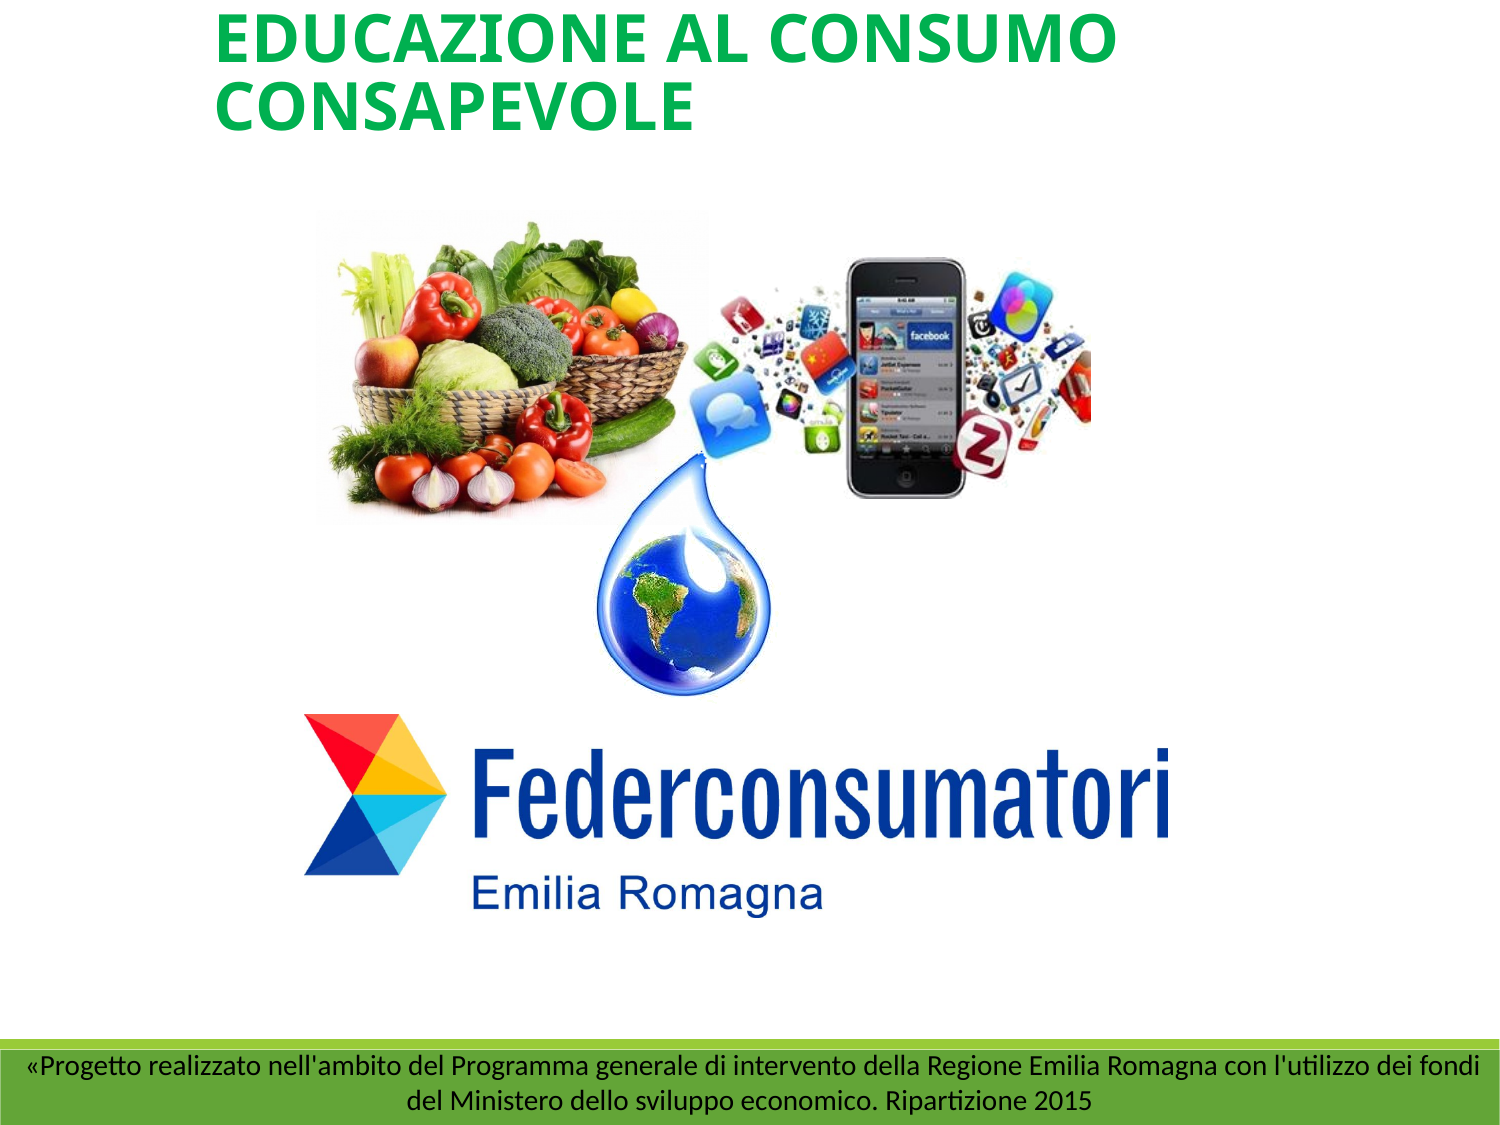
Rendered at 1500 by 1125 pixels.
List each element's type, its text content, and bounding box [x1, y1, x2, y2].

picture [304, 210, 1168, 918]
text_box «Progetto realizzato nell'ambito del Programma generale di intervento della Regione Emilia Romagna con l'utilizzo dei fondi del Ministero dello sviluppo economico. Ripartizione 2015 [0, 1039, 1500, 1124]
title EDUCAZIONE AL CONSUMO CONSAPEVOLE [198, 58, 1423, 272]
